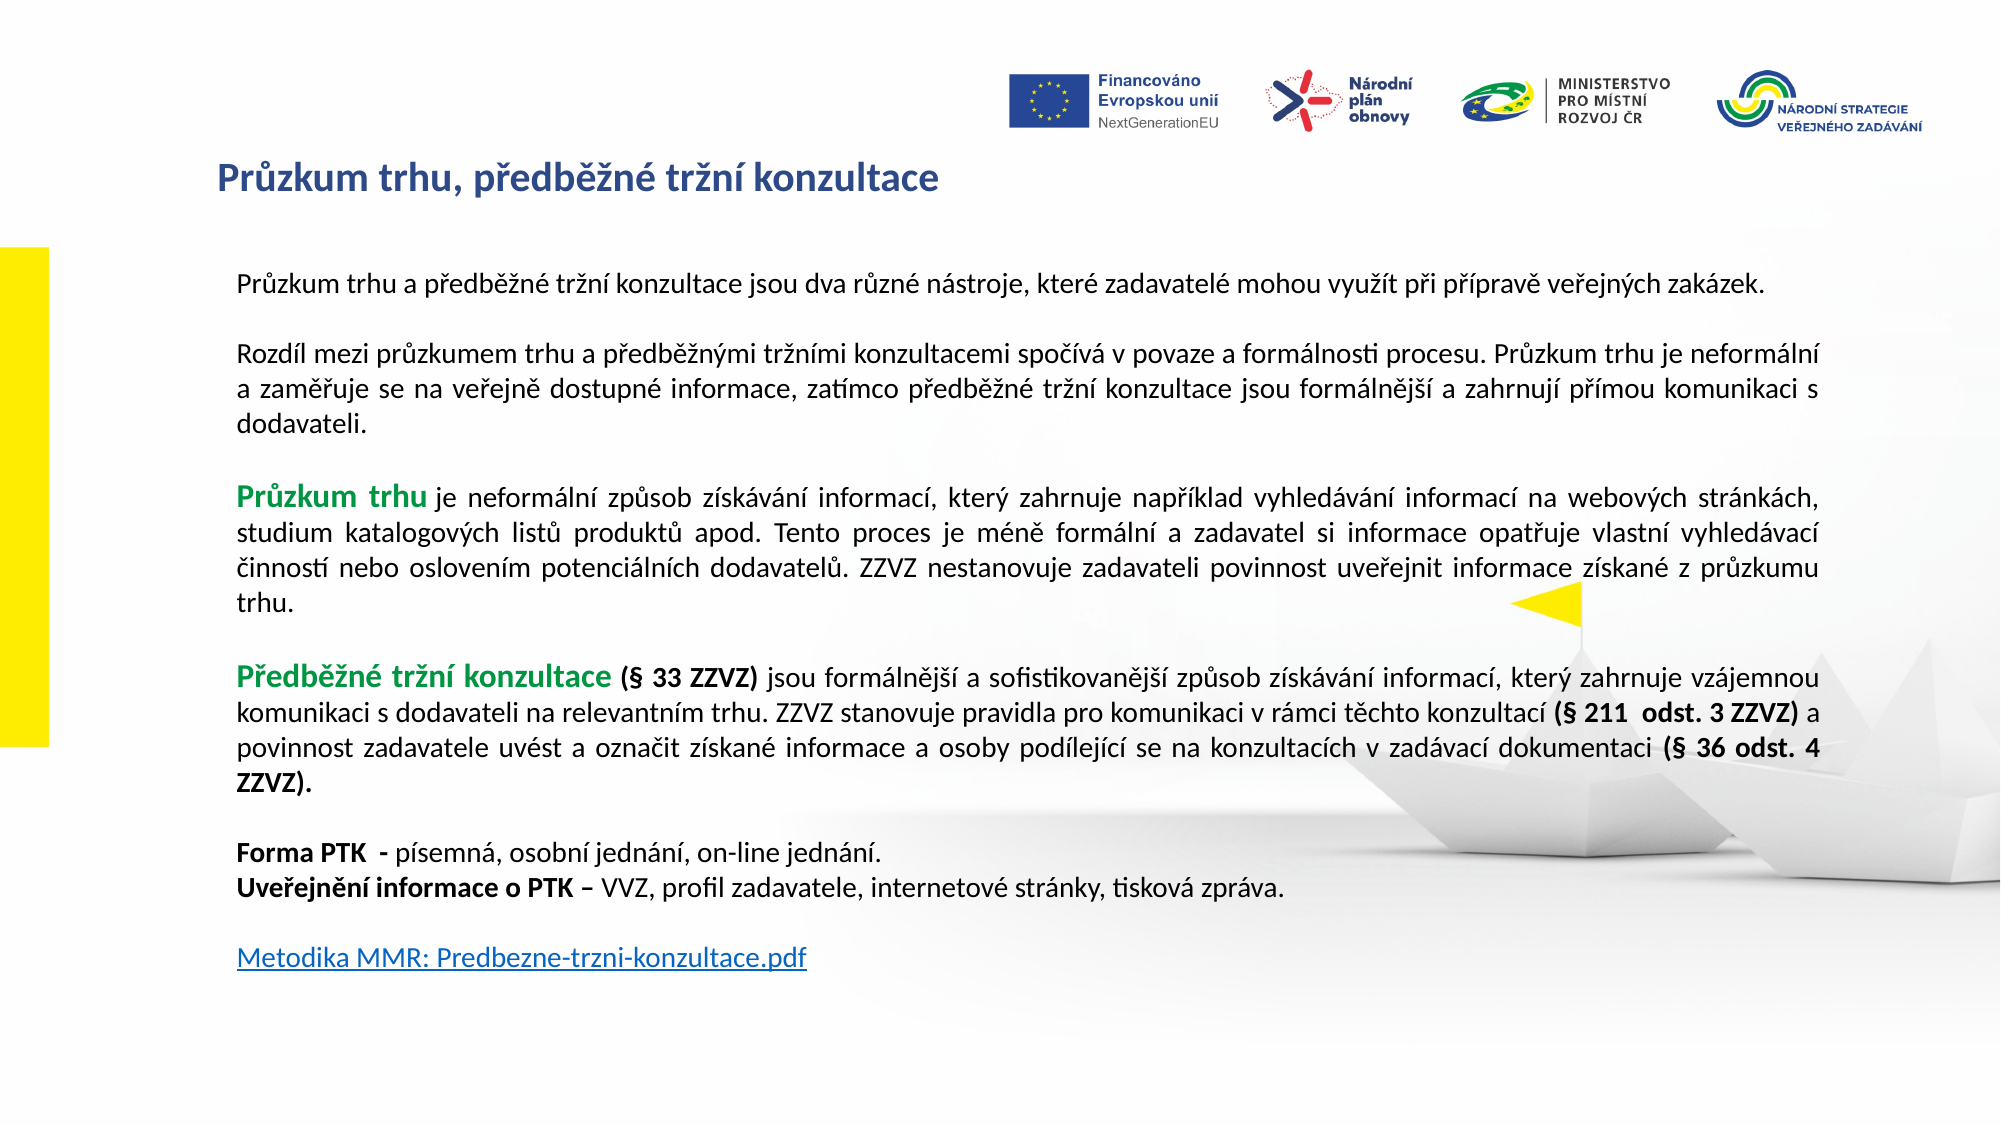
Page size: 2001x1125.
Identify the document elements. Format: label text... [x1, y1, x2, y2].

text_box Průzkum trhu, předběžné tržní konzultace [42, 142, 1835, 208]
text_box Průzkum trhu a předběžné tržní konzultace jsou dva různé nástroje, které zadavatelé mohou využít při přípravě veřejných zakázek. Rozdíl mezi průzkumem trhu a předběžnými tržními konzultacemi spočívá v povaze a formálnosti procesu. Průzkum trhu je neformální a zaměřuje se na veřejně dostupné informace, zatímco předběžné tržní konzultace jsou formálnější a zahrnují přímou komunikaci s dodavateli. Průzkum trhu je neformální způsob získávání informací, který zahrnuje například vyhledávání informací na webových stránkách, studium katalogových listů produktů apod. Tento proces je méně formální a zadavatel si informace opatřuje vlastní vyhledávací činností nebo oslovením potenciálních dodavatelů. ZZVZ nestanovuje zadavateli povinnost uveřejnit informace získané z průzkumu trhu. Předběžné tržní konzultace (§ 33 ZZVZ) jsou formálnější a sofistikovanější způsob získávání informací, který zahrnuje vzájemnou komunikaci s dodavateli na relevantním trhu. ZZVZ stanovuje pravidla pro komunikaci v rámci těchto konzultací (§ 211 odst. 3 ZZVZ) a povinnost zadavatele uvést a označit získané informace a osoby podílející se na konzultacích v zadávací dokumentaci (§ 36 odst. 4 ZZVZ). Forma PTK - písemná, osobní jednání, on-line jednání. Uveřejnění informace o PTK – VVZ, profil zadavatele, internetové stránky, tisková zpráva. Metodika MMR: Predbezne-trzni-konzultace.pdf [221, 256, 1835, 1026]
picture [0, 0, 2001, 1125]
